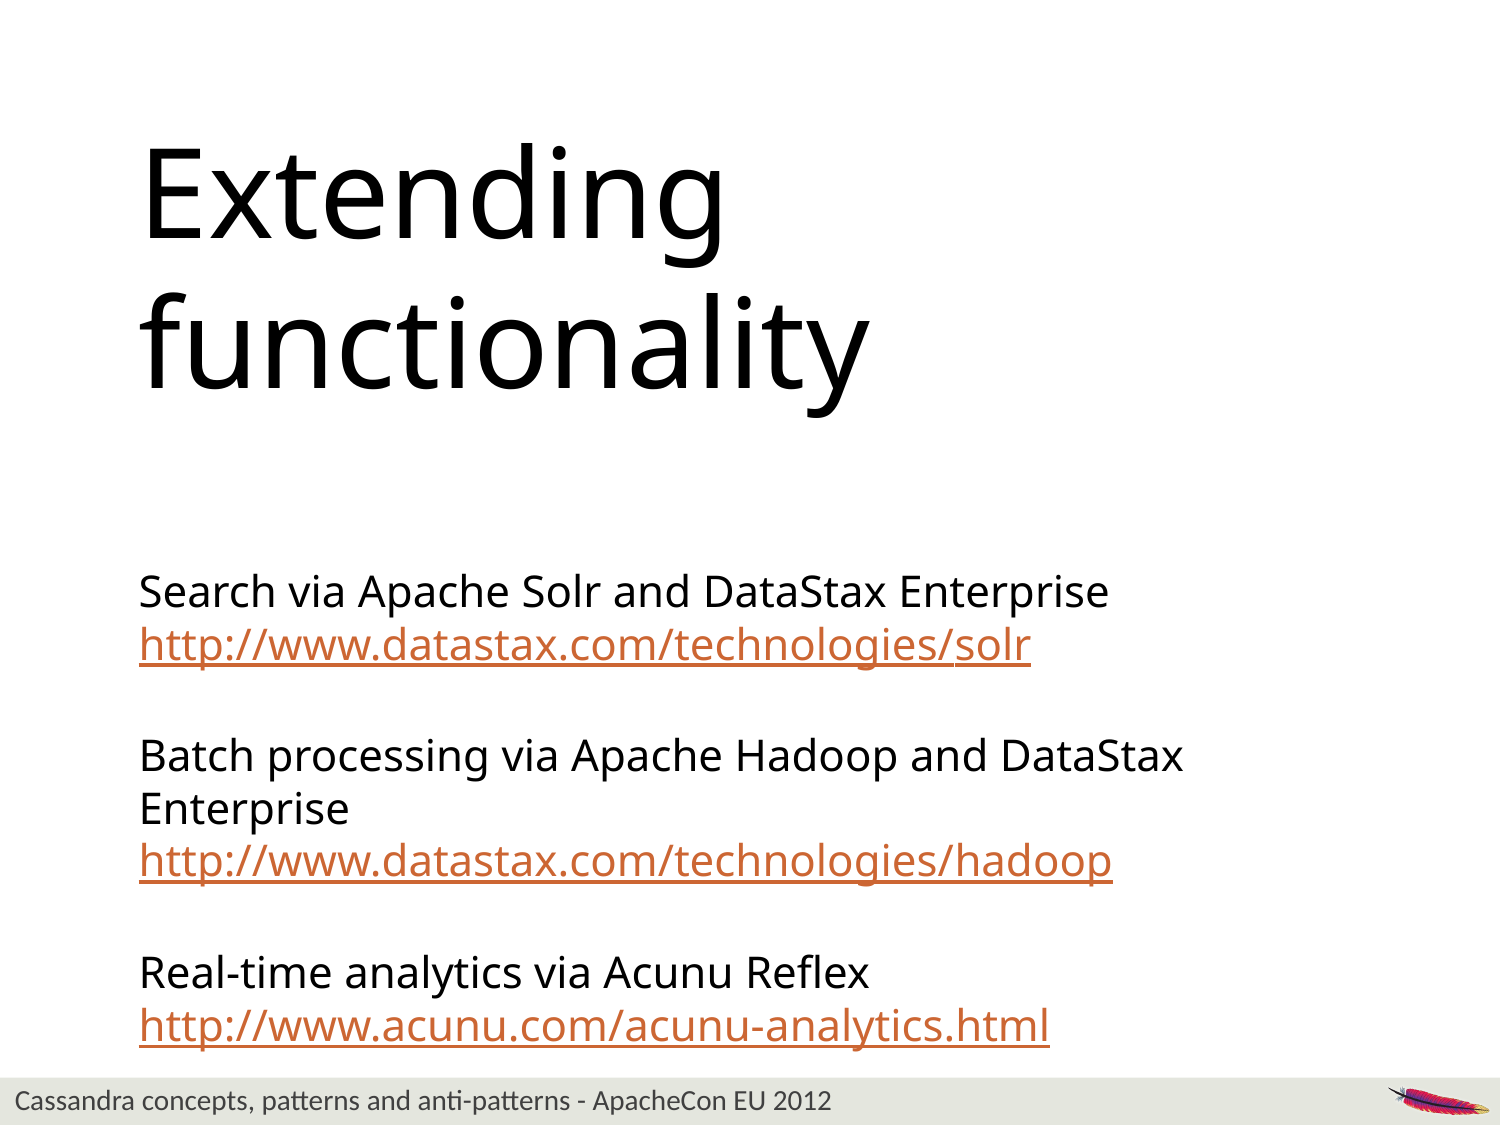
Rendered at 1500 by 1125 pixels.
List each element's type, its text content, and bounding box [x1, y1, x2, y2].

text_box Extending functionality Search via Apache Solr and DataStax Enterprise http://www.datastax.com/technologies/solr Batch processing via Apache Hadoop and DataStax Enterprise http://www.datastax.com/technologies/hadoop Real-time analytics via Acunu Reflex http://www.acunu.com/acunu-analytics.html [123, 106, 1381, 1118]
picture [1372, 1073, 1500, 1125]
